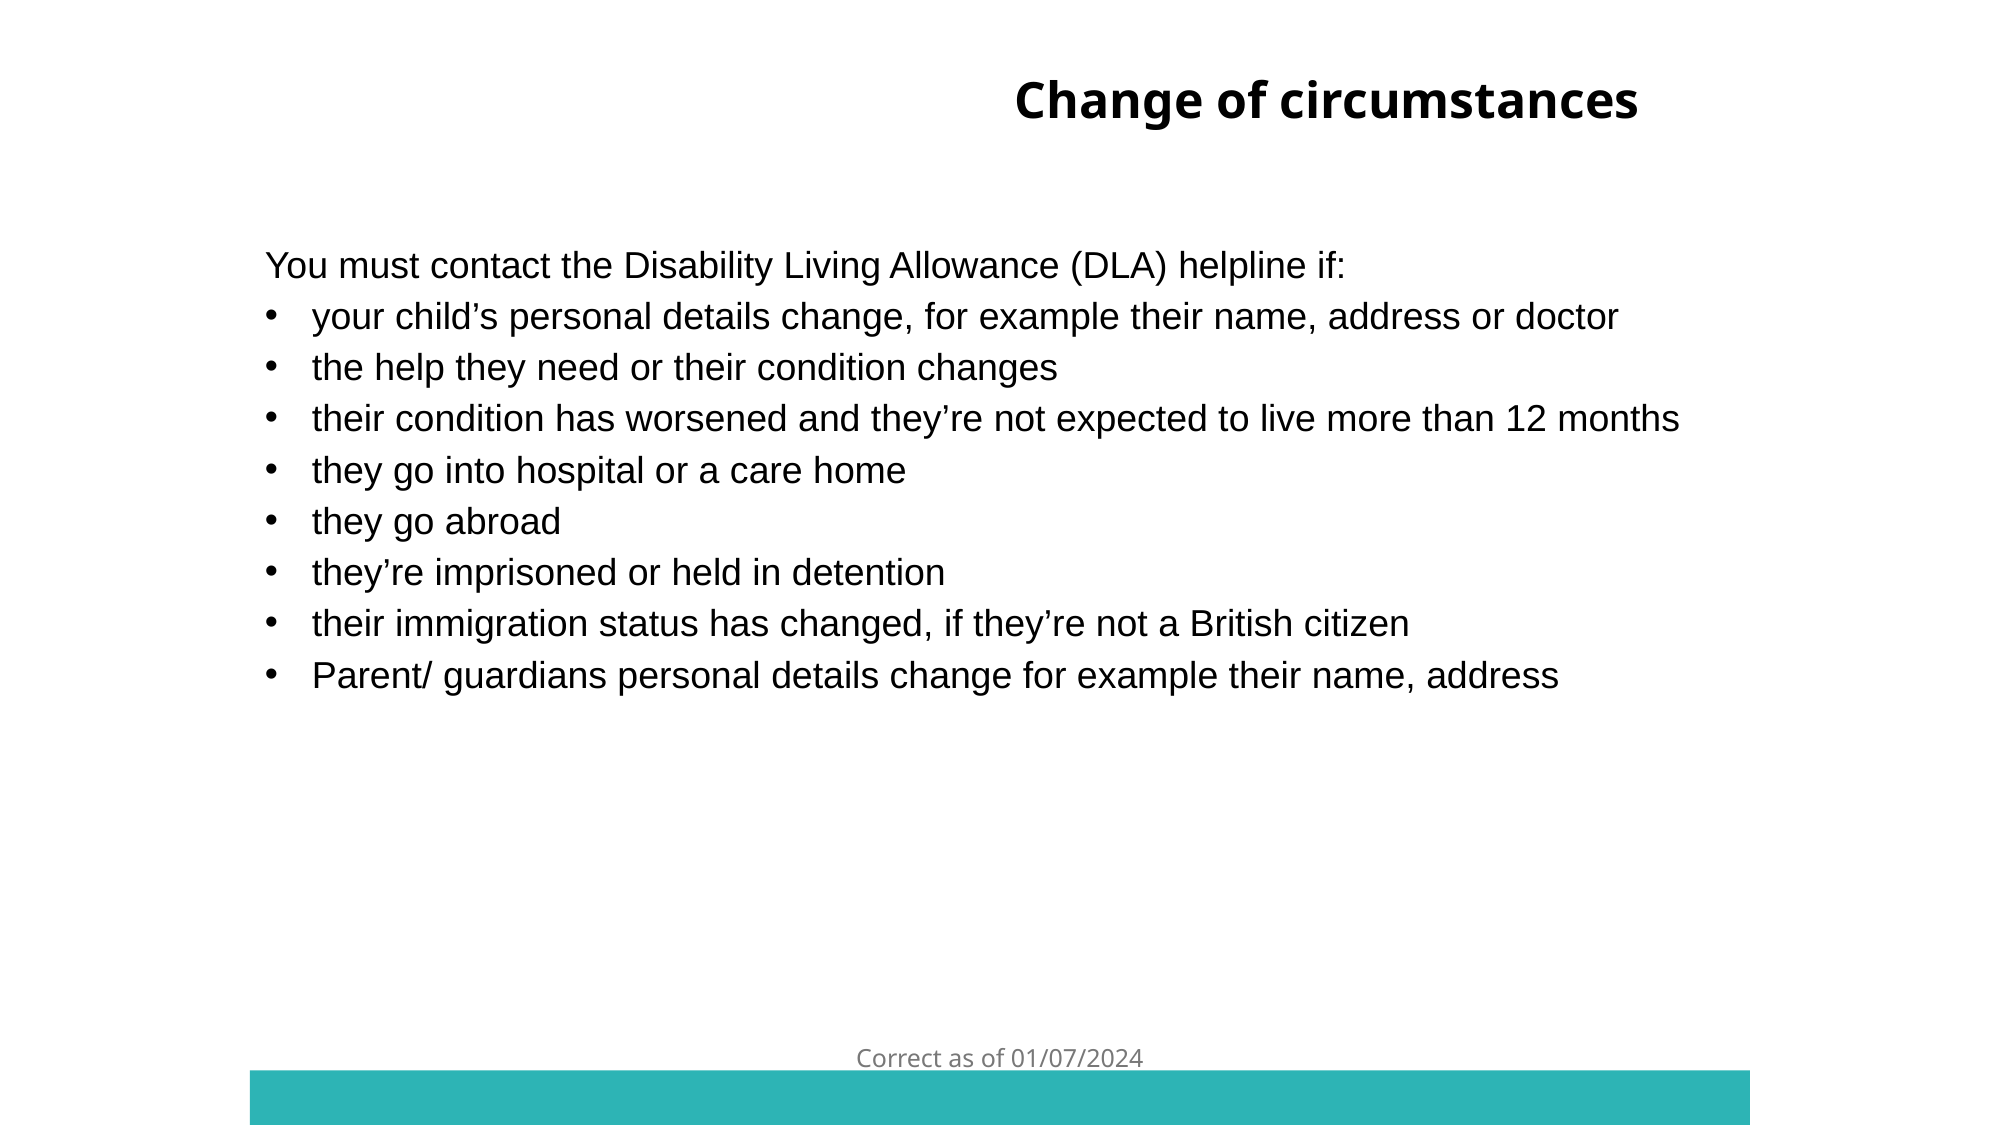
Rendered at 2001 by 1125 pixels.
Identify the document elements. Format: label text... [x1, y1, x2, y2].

text_box You must contact the Disability Living Allowance (DLA) helpline if: your child’s personal details change, for example their name, address or doctor the help they need or their condition changes their condition has worsened and they’re not expected to live more than 12 months they go into hospital or a care home they go abroad they’re imprisoned or held in detention their immigration status has changed, if they’re not a British citizen Parent/ guardians personal details change for example their name, address [249, 233, 1730, 704]
text_box Change of circumstances [999, 61, 1662, 137]
footer Correct as of 01/07/2024 [662, 1042, 1338, 1103]
text_box [248, 1069, 1751, 1125]
